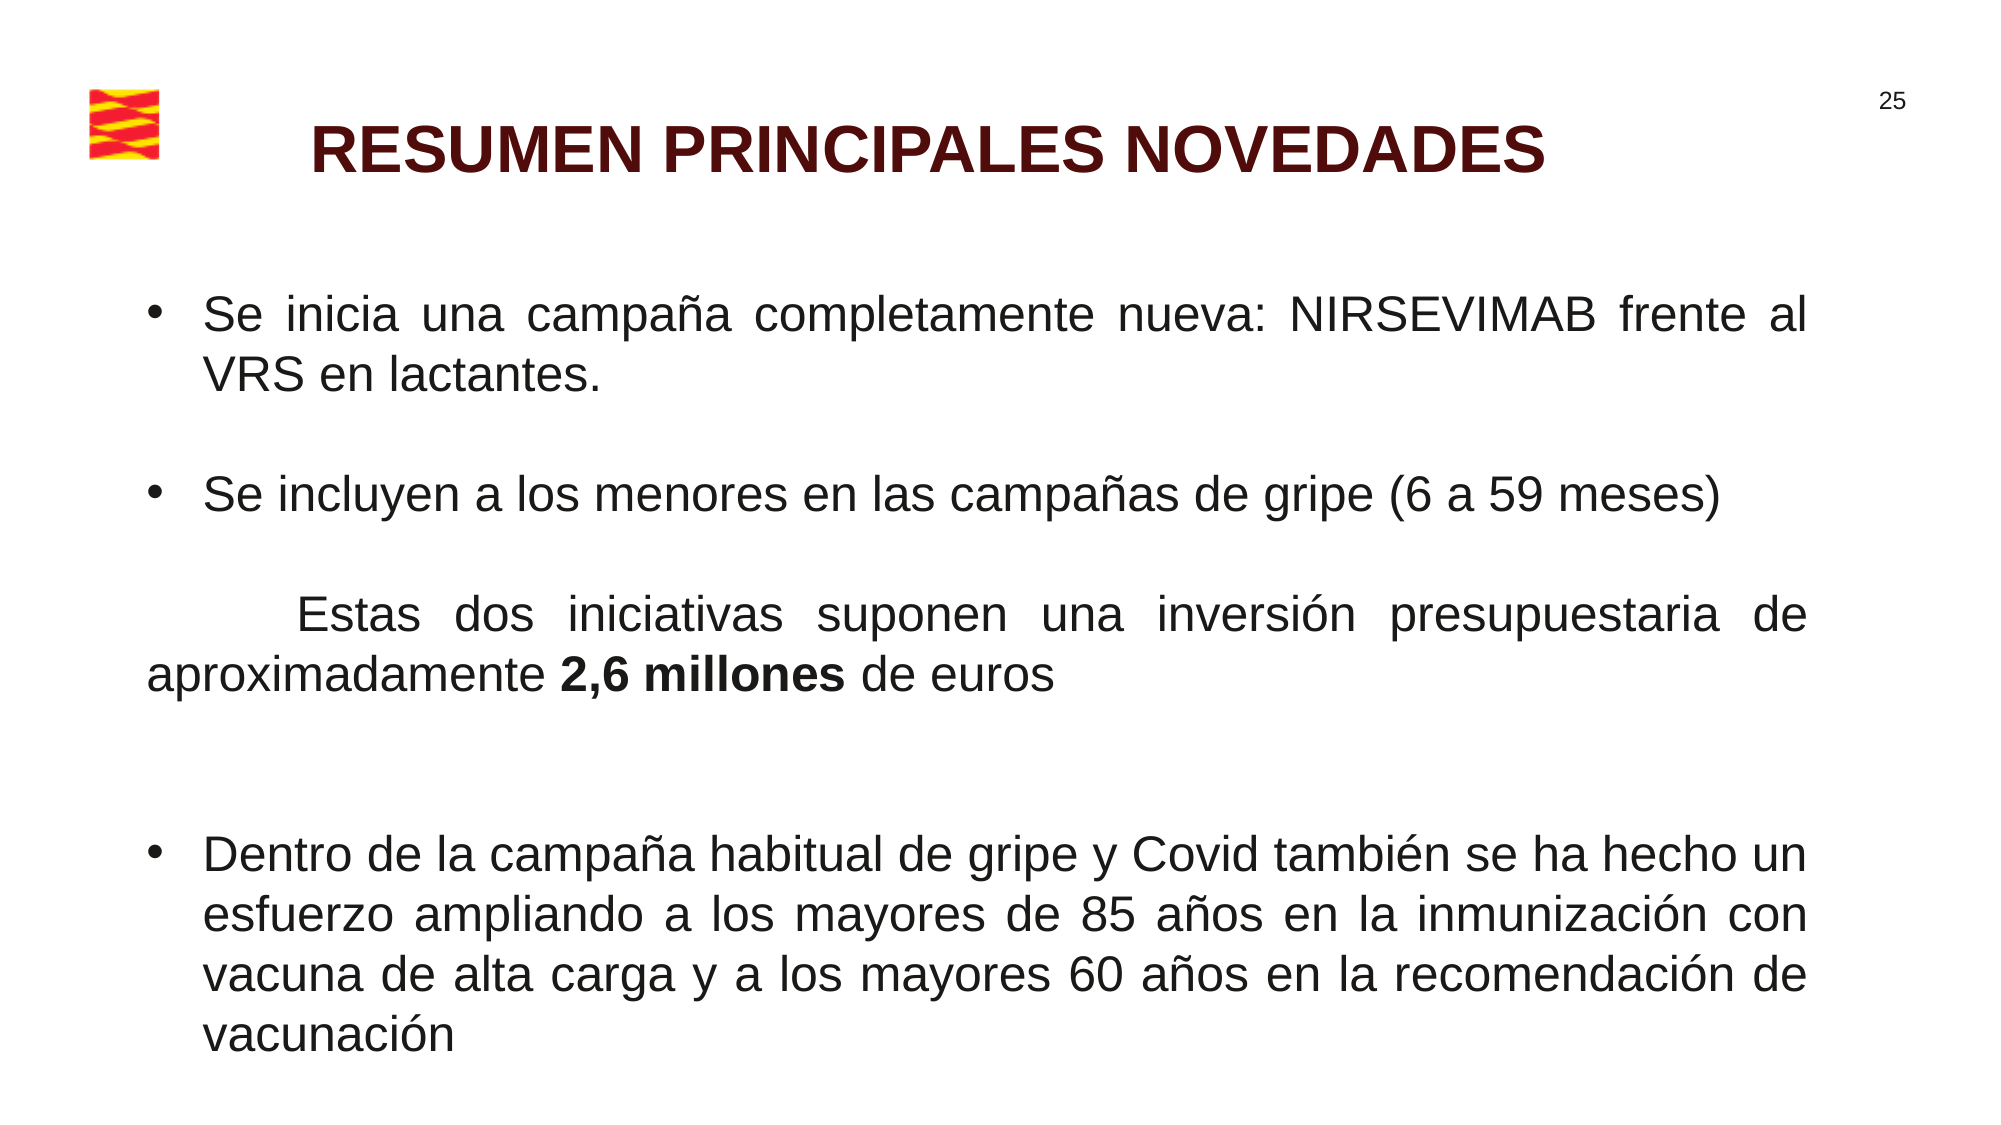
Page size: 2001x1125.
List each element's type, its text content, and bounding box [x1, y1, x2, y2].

text_box RESUMEN PRINCIPALES NOVEDADES [292, 105, 1824, 186]
text_box Se inicia una campaña completamente nueva: NIRSEVIMAB frente al VRS en lactantes. Se incluyen a los menores en las campañas de gripe (6 a 59 meses) Estas dos iniciativas suponen una inversión presupuestaria de aproximadamente 2,6 millones de euros Dentro de la campaña habitual de gripe y Covid también se ha hecho un esfuerzo ampliando a los mayores de 85 años en la inmunización con vacuna de alta carga y a los mayores 60 años en la recomendación de vacunación [131, 274, 1824, 1069]
